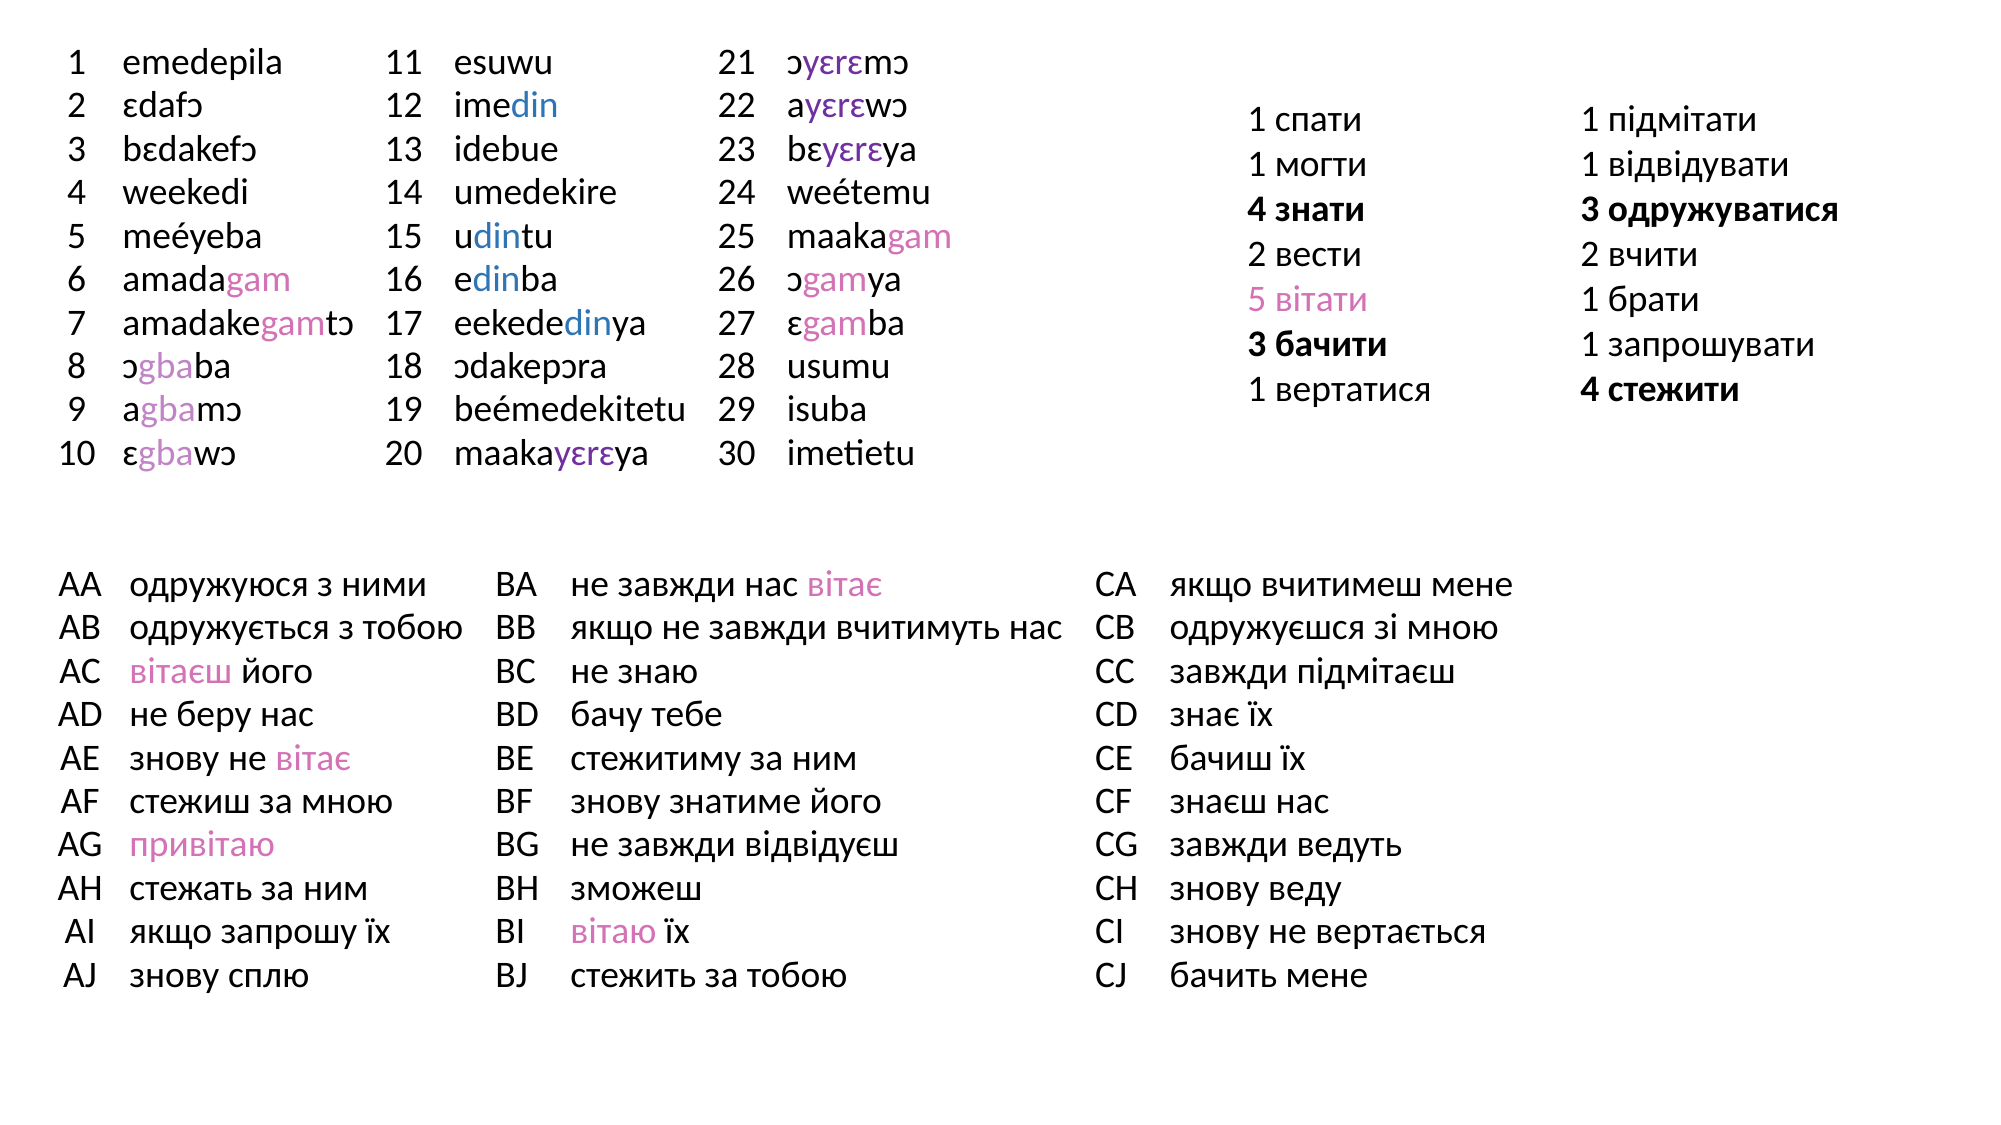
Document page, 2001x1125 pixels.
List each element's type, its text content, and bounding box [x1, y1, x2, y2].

table_cell 17 [373, 301, 442, 344]
table_cell не беру нас [118, 693, 484, 736]
table_cell знаєш нас [1158, 780, 1534, 823]
table_header 21 [706, 41, 776, 84]
table_cell ayɛrɛwɔ [776, 84, 972, 127]
table_cell AG [42, 823, 118, 866]
table_cell BJ [484, 953, 559, 997]
table_cell 2 [42, 84, 111, 127]
table_cell вітаю їх [559, 910, 1084, 953]
table_cell ɛdafɔ [111, 84, 373, 127]
table_cell edinba [442, 258, 706, 301]
table_cell стежитиму за ним [559, 736, 1084, 780]
table_cell 6 [42, 258, 111, 301]
table_cell 30 [706, 431, 776, 475]
table_cell imetietu [776, 431, 972, 475]
table_cell CF [1084, 780, 1158, 823]
table_cell якщо запрошу їх [118, 910, 484, 953]
table_cell idebue [442, 127, 706, 171]
table_cell meéyeba [111, 214, 373, 258]
table_cell bɛyɛrɛya [776, 127, 972, 171]
table_cell 25 [706, 214, 776, 258]
table_cell 8 [42, 344, 111, 388]
table_cell AD [42, 693, 118, 736]
table_header 11 [373, 41, 442, 84]
table_cell стежиш за мною [118, 780, 484, 823]
table_cell BG [484, 823, 559, 866]
table_cell бачить мене [1158, 953, 1534, 997]
table_cell weétemu [776, 171, 972, 214]
table_cell weekedi [111, 171, 373, 214]
table_cell udintu [442, 214, 706, 258]
table_cell CE [1084, 736, 1158, 780]
table_cell BH [484, 866, 559, 910]
table_cell якщо не завжди вчитимуть нас [559, 606, 1084, 649]
table_cell AF [42, 780, 118, 823]
table_cell amadagam [111, 258, 373, 301]
table_cell 18 [373, 344, 442, 388]
table_cell CI [1084, 910, 1158, 953]
table_cell ɔdakepɔra [442, 344, 706, 388]
table_cell 14 [373, 171, 442, 214]
table_cell 13 [373, 127, 442, 171]
table_cell не завжди відвідуєш [559, 823, 1084, 866]
table_cell ɔgamya [776, 258, 972, 301]
table_cell 19 [373, 388, 442, 431]
table_header esuwu [442, 41, 706, 84]
table_cell 27 [706, 301, 776, 344]
table_cell бачу тебе [559, 693, 1084, 736]
table_header одружуюся з ними [118, 563, 484, 606]
table_cell вітаєш його [118, 649, 484, 693]
table_cell eekededinya [442, 301, 706, 344]
table_header AA [42, 563, 118, 606]
table_cell 28 [706, 344, 776, 388]
table_cell завжди ведуть [1158, 823, 1534, 866]
table_cell 23 [706, 127, 776, 171]
table_cell 20 [373, 431, 442, 475]
table_cell AC [42, 649, 118, 693]
table_cell agbamɔ [111, 388, 373, 431]
table_cell знову знатиме його [559, 780, 1084, 823]
table_cell не знаю [559, 649, 1084, 693]
table_cell 22 [706, 84, 776, 127]
table_cell maakagam [776, 214, 972, 258]
table_cell CB [1084, 606, 1158, 649]
table_cell ɔgbaba [111, 344, 373, 388]
text_box 1 підмітати 1 відвідувати 3 одружуватися 2 вчити 1 брати 1 запрошувати 4 стежити [1565, 86, 1868, 417]
table_cell AI [42, 910, 118, 953]
table_cell BF [484, 780, 559, 823]
table_cell знову не вертається [1158, 910, 1534, 953]
table_cell бачиш їх [1158, 736, 1534, 780]
table_cell ɛgamba [776, 301, 972, 344]
table_cell 4 [42, 171, 111, 214]
table_cell usumu [776, 344, 972, 388]
table_cell стежать за ним [118, 866, 484, 910]
table_cell CG [1084, 823, 1158, 866]
table_cell AJ [42, 953, 118, 997]
table_cell одружується з тобою [118, 606, 484, 649]
table_cell AE [42, 736, 118, 780]
table_cell BD [484, 693, 559, 736]
table_cell 26 [706, 258, 776, 301]
table_cell 12 [373, 84, 442, 127]
table_cell знову сплю [118, 953, 484, 997]
table_cell 5 [42, 214, 111, 258]
table_cell 7 [42, 301, 111, 344]
table_header 1 [42, 41, 111, 84]
table_cell зможеш [559, 866, 1084, 910]
table_cell привітаю [118, 823, 484, 866]
table_cell AB [42, 606, 118, 649]
table_cell 29 [706, 388, 776, 431]
table_header BA [484, 563, 559, 606]
table_cell одружуєшся зі мною [1158, 606, 1534, 649]
table_cell BB [484, 606, 559, 649]
table_cell завжди підмітаєш [1158, 649, 1534, 693]
table_cell 24 [706, 171, 776, 214]
table_cell isuba [776, 388, 972, 431]
table_cell AH [42, 866, 118, 910]
table_cell umedekire [442, 171, 706, 214]
table_cell BE [484, 736, 559, 780]
table_cell CJ [1084, 953, 1158, 997]
table_cell BI [484, 910, 559, 953]
table_cell BC [484, 649, 559, 693]
table_cell 9 [42, 388, 111, 431]
table_cell 16 [373, 258, 442, 301]
table_cell 10 [42, 431, 111, 475]
table_cell знає їх [1158, 693, 1534, 736]
table_cell maakayɛrɛya [442, 431, 706, 475]
table_cell стежить за тобою [559, 953, 1084, 997]
table_header emedepila [111, 41, 373, 84]
table_cell 3 [42, 127, 111, 171]
table_cell amadakegamtɔ [111, 301, 373, 344]
table_cell beémedekitetu [442, 388, 706, 431]
table_cell imedin [442, 84, 706, 127]
table_cell 15 [373, 214, 442, 258]
table_cell знову веду [1158, 866, 1534, 910]
table_header не завжди нас вітає [559, 563, 1084, 606]
table_cell CH [1084, 866, 1158, 910]
table_cell знову не вітає [118, 736, 484, 780]
table_cell ɛgbawɔ [111, 431, 373, 475]
table_cell CD [1084, 693, 1158, 736]
table_header CA [1084, 563, 1158, 606]
text_box 1 спати 1 могти 4 знати 2 вести 5 вітати 3 бачити 1 вертатися [1232, 86, 1535, 417]
table_header ɔyɛrɛmɔ [776, 41, 972, 84]
table_header якщо вчитимеш мене [1158, 563, 1534, 606]
table_cell CC [1084, 649, 1158, 693]
table_cell bɛdakefɔ [111, 127, 373, 171]
